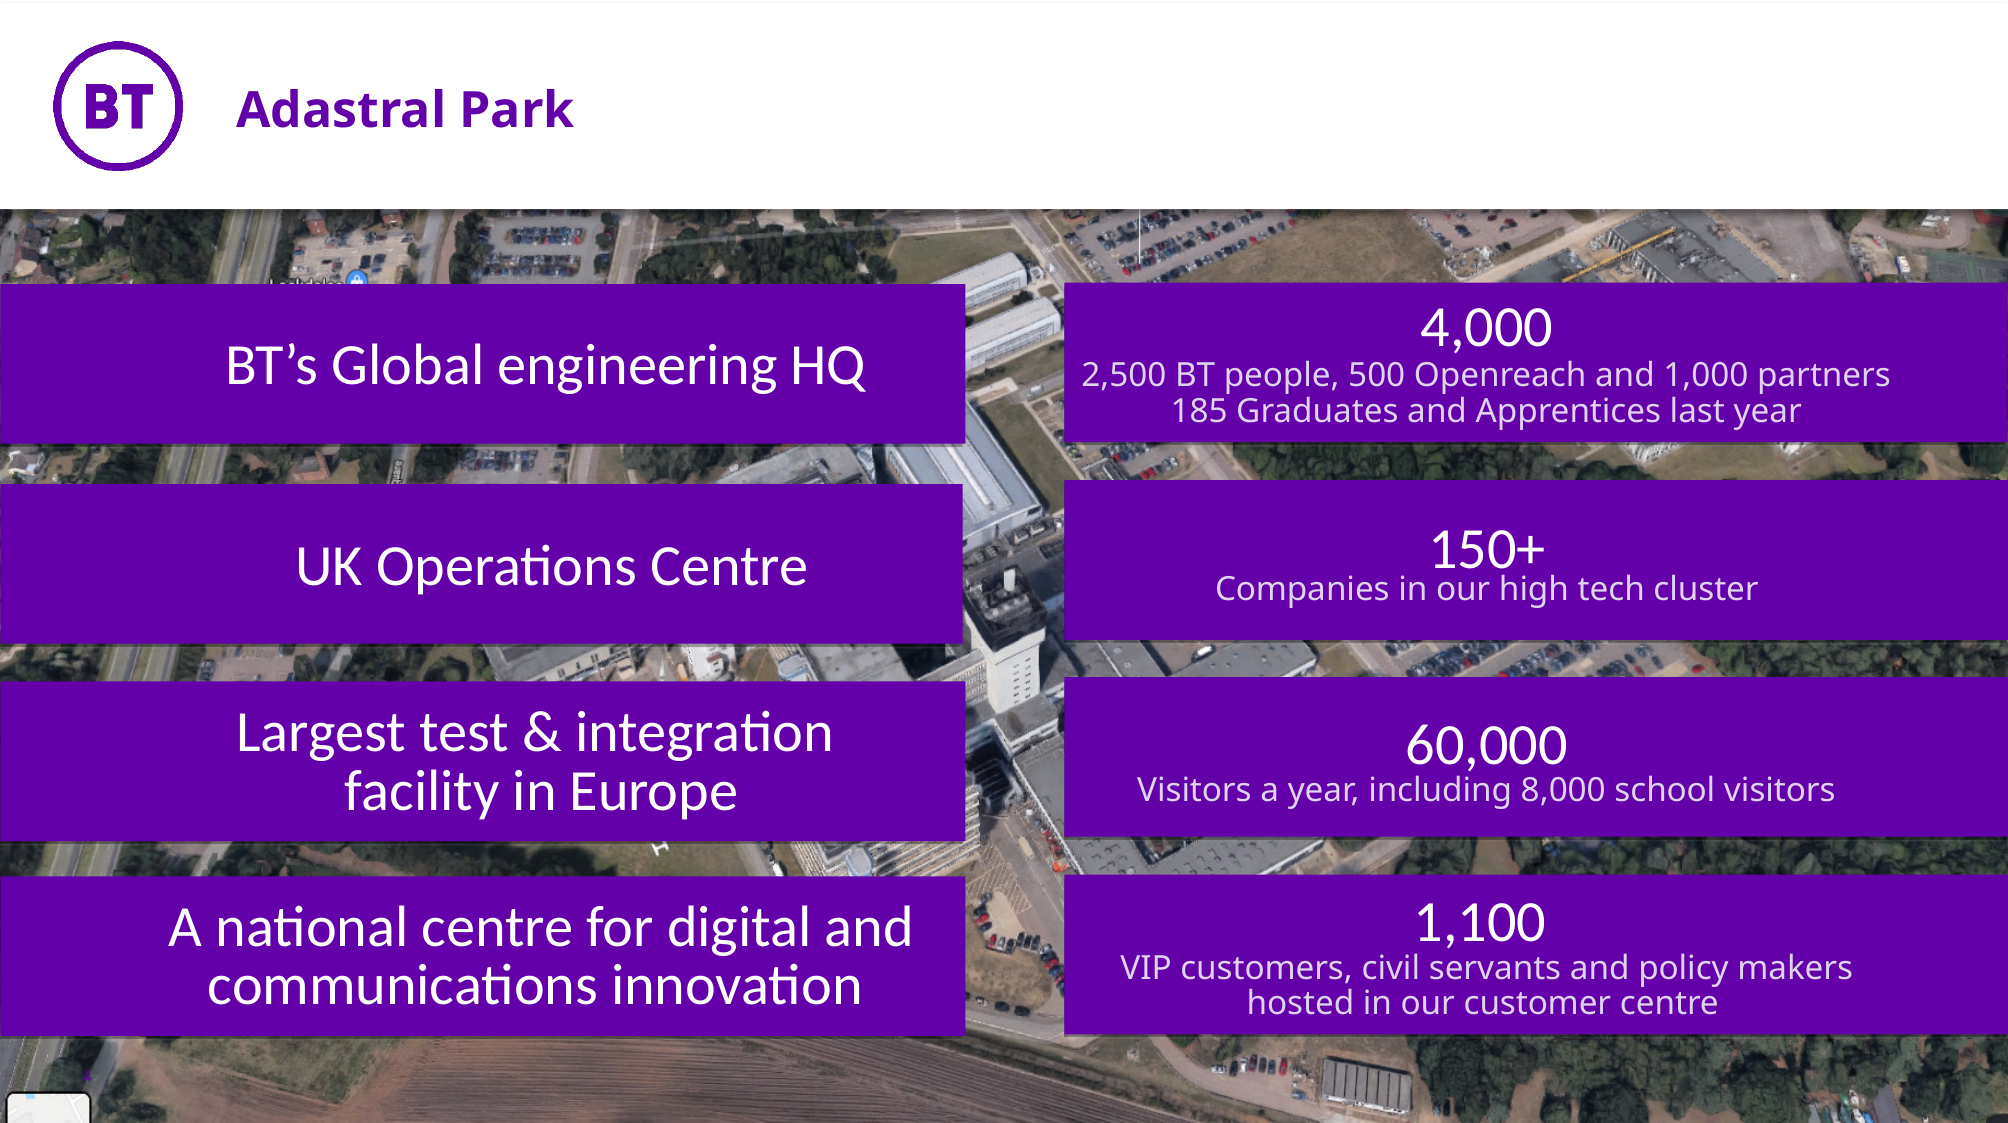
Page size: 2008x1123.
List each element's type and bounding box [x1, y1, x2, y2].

text_box [0, 2, 2008, 210]
picture [0, 210, 2008, 1123]
